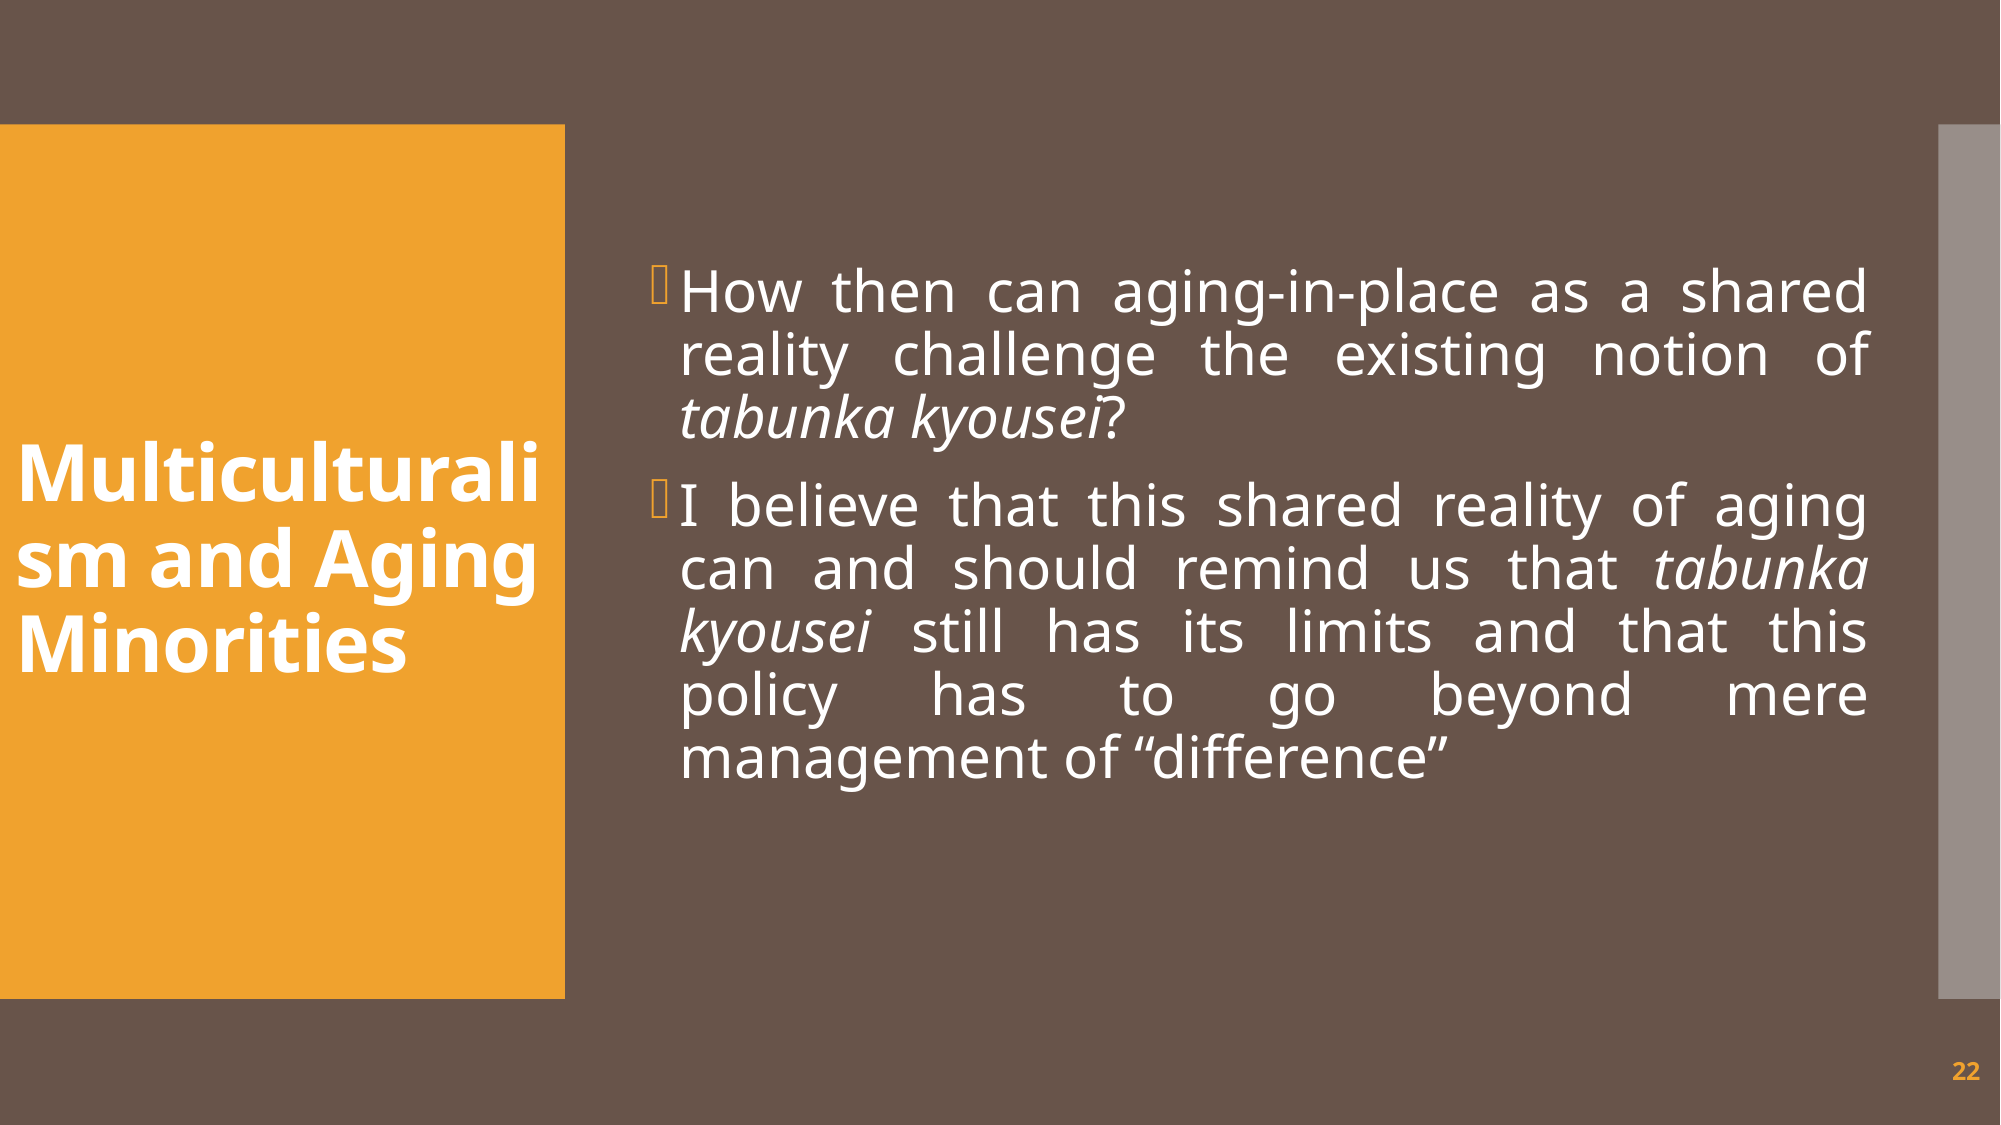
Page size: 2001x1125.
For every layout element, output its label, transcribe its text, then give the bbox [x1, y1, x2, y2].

slide_number 22 [1744, 1042, 1996, 1103]
title Multiculturalism and Aging Minorities [0, 184, 580, 940]
list How then can aging-in-place as a shared reality challenge the existing notion of tabunka kyousei? I believe that this shared reality of aging can and should remind us that tabunka kyousei still has its limits and that this policy has to go beyond mere management of “difference” [634, 141, 1885, 982]
